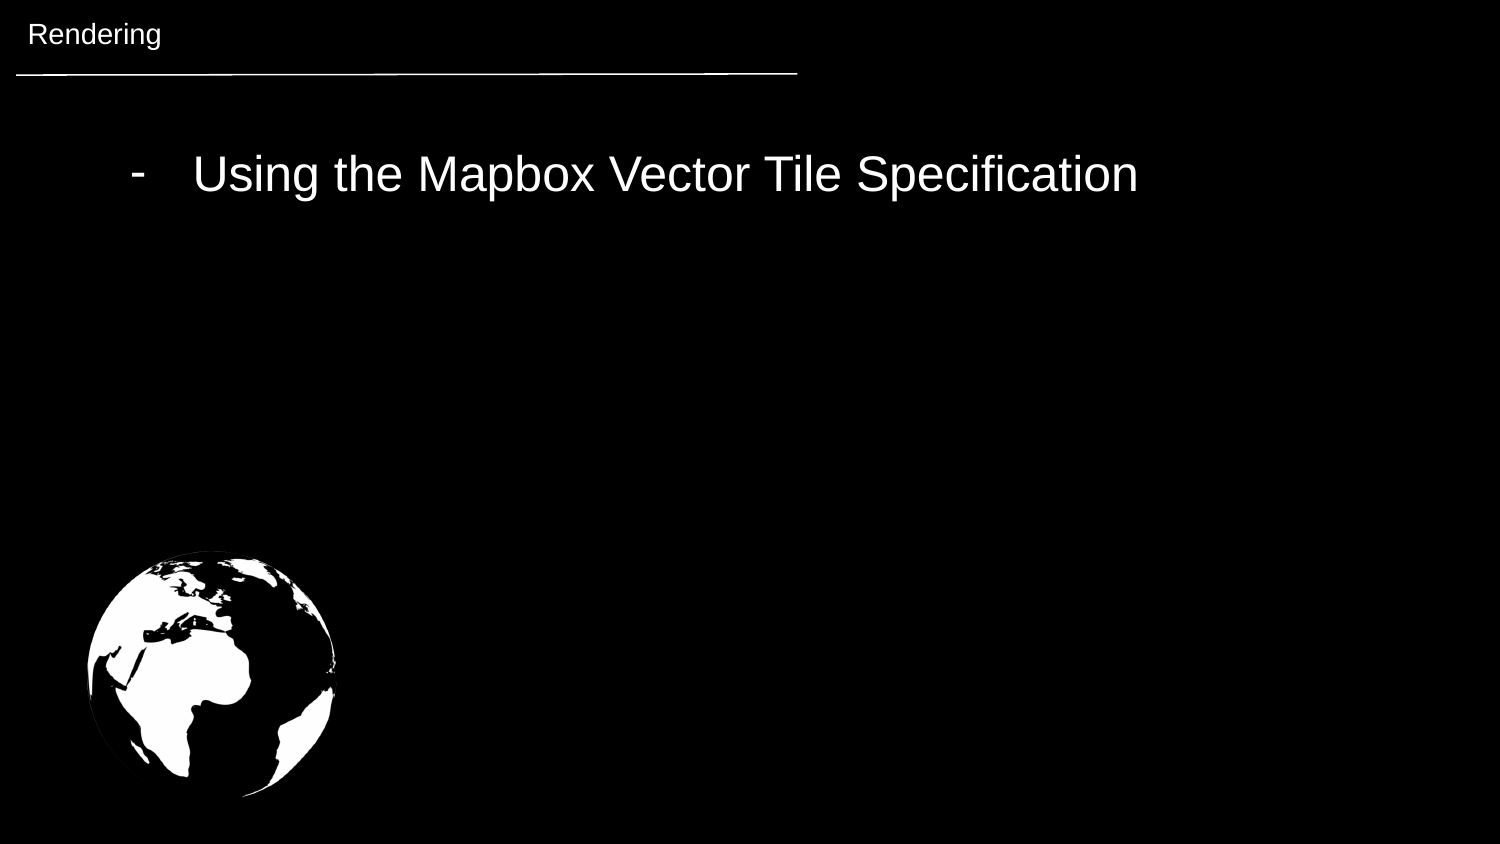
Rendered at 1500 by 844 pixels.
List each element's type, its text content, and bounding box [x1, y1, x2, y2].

text_box Rendering [12, 0, 750, 77]
picture [29, 544, 377, 805]
text_box Using the Mapbox Vector Tile Specification [102, 126, 1380, 499]
